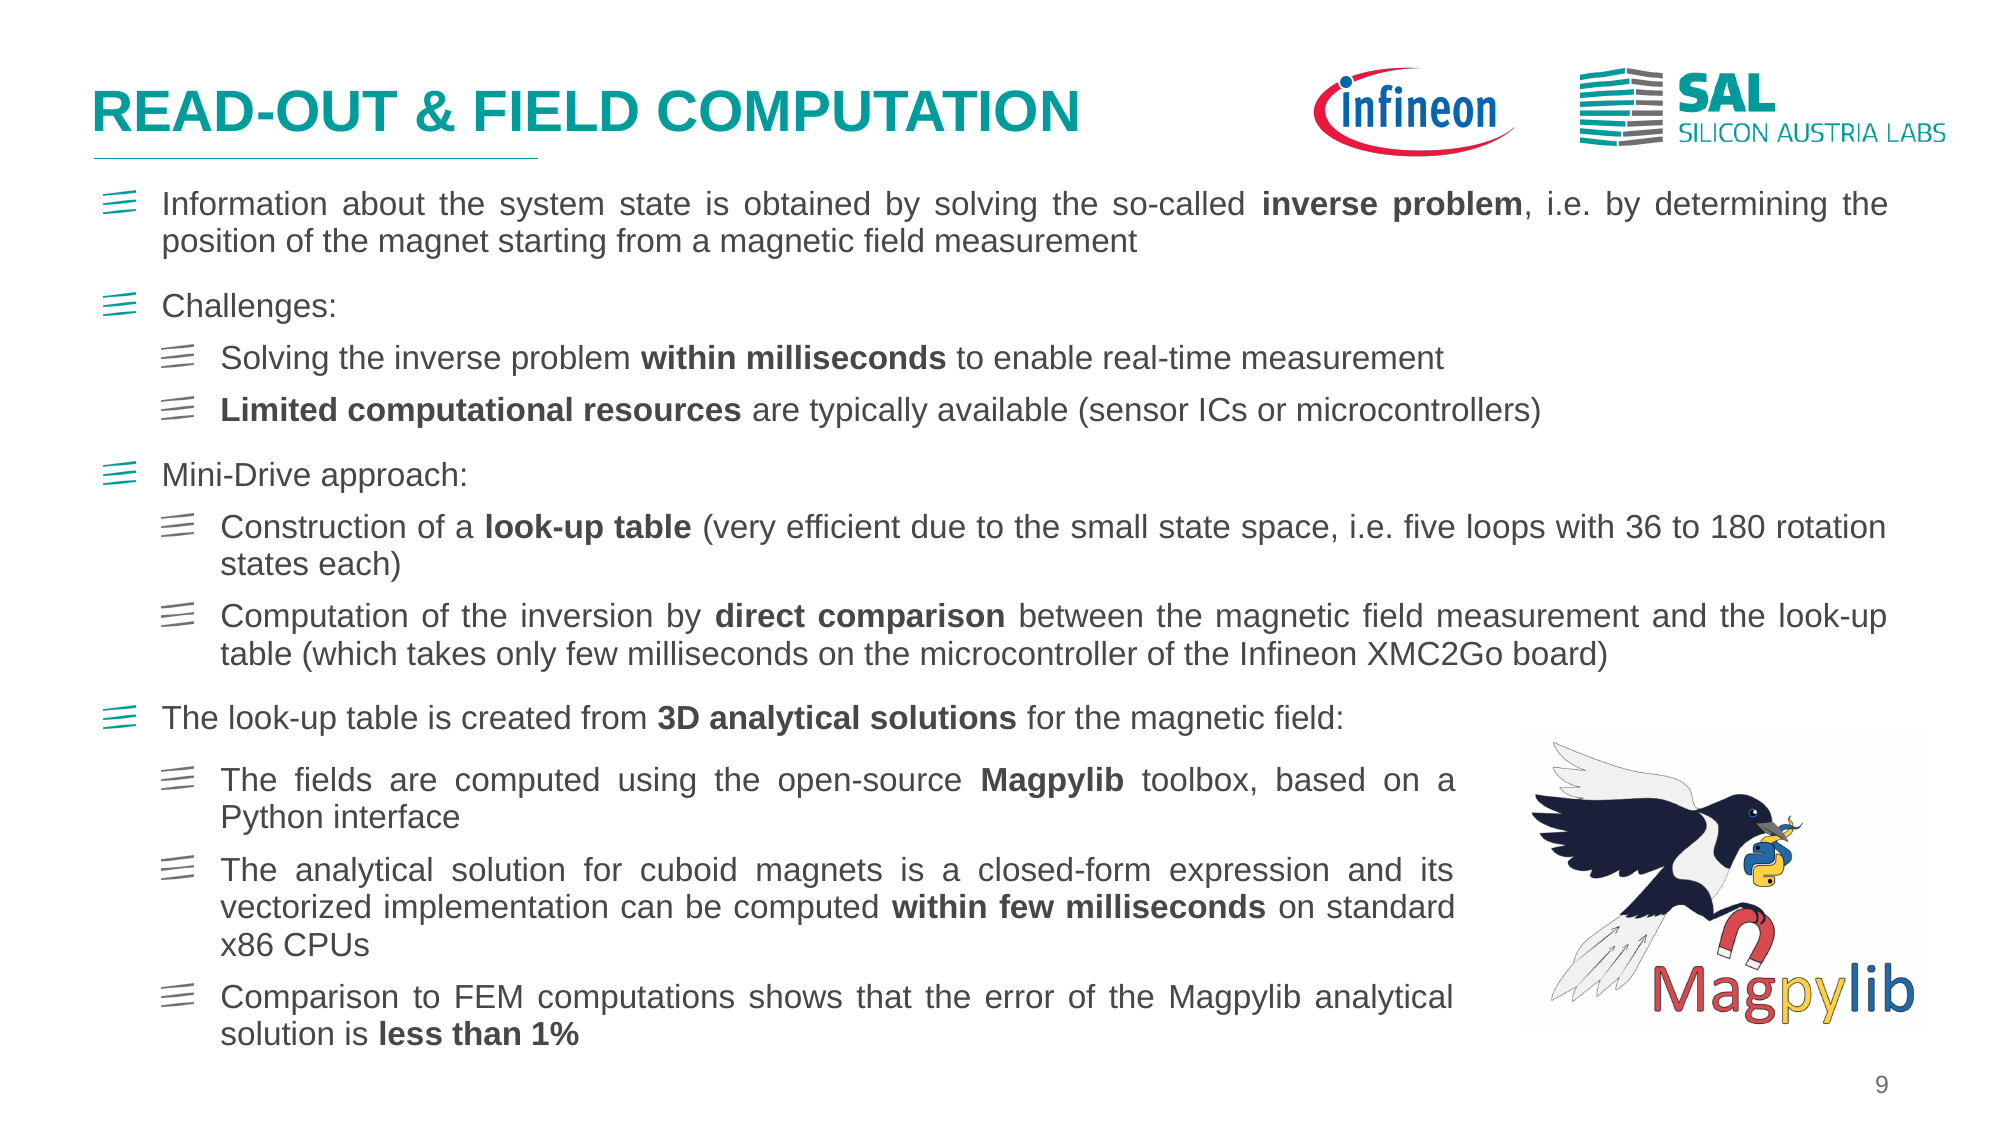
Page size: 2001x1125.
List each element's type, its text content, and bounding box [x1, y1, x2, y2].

slide_number 9 [1834, 1053, 1904, 1114]
picture [161, 855, 194, 880]
picture [161, 983, 194, 1007]
text_box The fields are computed using the open-source Magpylib toolbox, based on a Python interface The analytical solution for cuboid magnets is a closed-form expression and its vectorized implementation can be computed within few milliseconds on standard x86 CPUs Comparison to FEM computations shows that the error of the Magpylib analytical solution is less than 1% [88, 753, 1472, 1054]
picture [1514, 731, 1928, 1027]
picture [161, 344, 194, 368]
picture [103, 705, 136, 729]
picture [161, 602, 194, 627]
picture [161, 396, 194, 420]
picture [103, 461, 136, 485]
picture [1313, 67, 1515, 157]
title read-out & field computation [76, 74, 1472, 179]
picture [161, 513, 194, 537]
picture [103, 292, 136, 316]
text_box Information about the system state is obtained by solving the so-called inverse problem, i.e. by determining the position of the magnet starting from a magnetic field measurement Challenges: Solving the inverse problem within milliseconds to enable real-time measurement Limited computational resources are typically available (sensor ICs or microcontrollers) Mini-Drive approach: Construction of a look-up table (very efficient due to the small state space, i.e. five loops with 36 to 180 rotation states each) Computation of the inversion by direct comparison between the magnetic field measurement and the look-up table (which takes only few milliseconds on the microcontroller of the Infineon XMC2Go board) The look-up table is created from 3D analytical solutions for the magnetic field: [88, 176, 1904, 761]
picture [103, 190, 136, 214]
picture [161, 766, 194, 790]
picture [1580, 68, 1945, 146]
